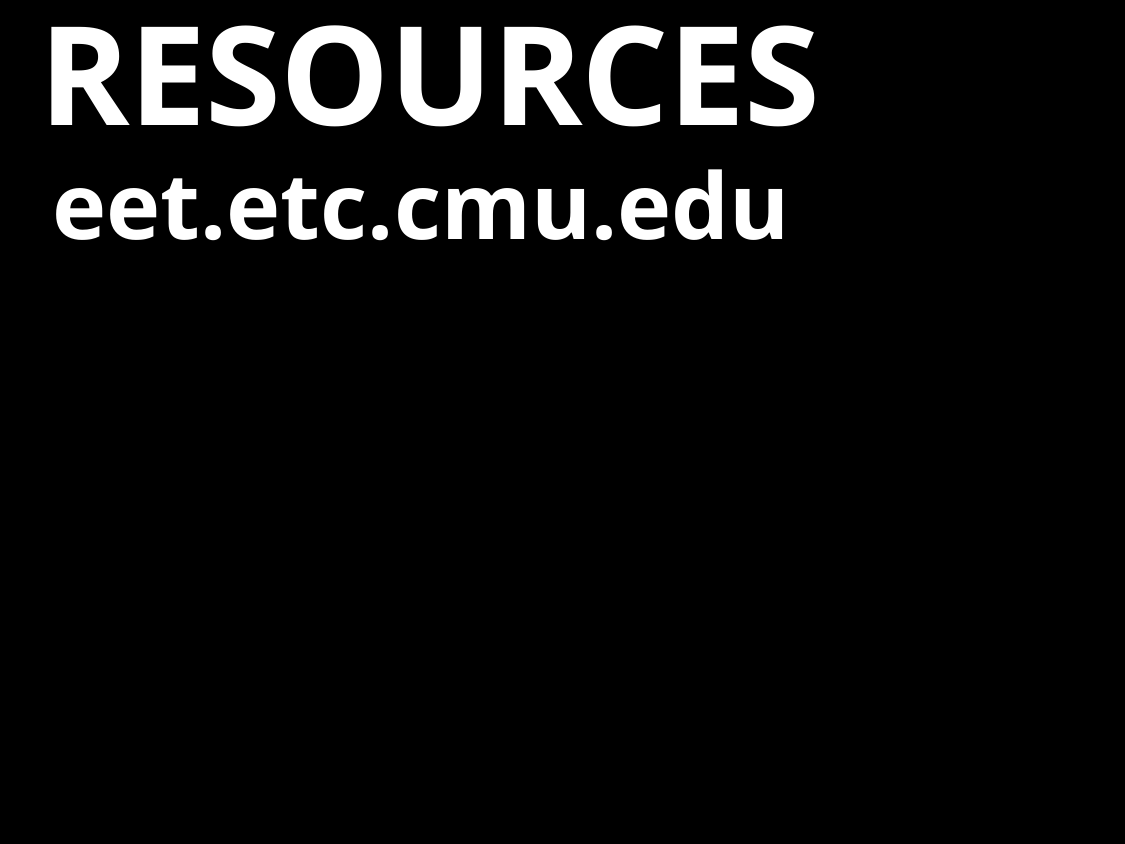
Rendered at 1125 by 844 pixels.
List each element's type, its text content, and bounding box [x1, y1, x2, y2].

title Resources [24, 18, 1125, 122]
list eet.etc.cmu.edu [37, 140, 1125, 825]
